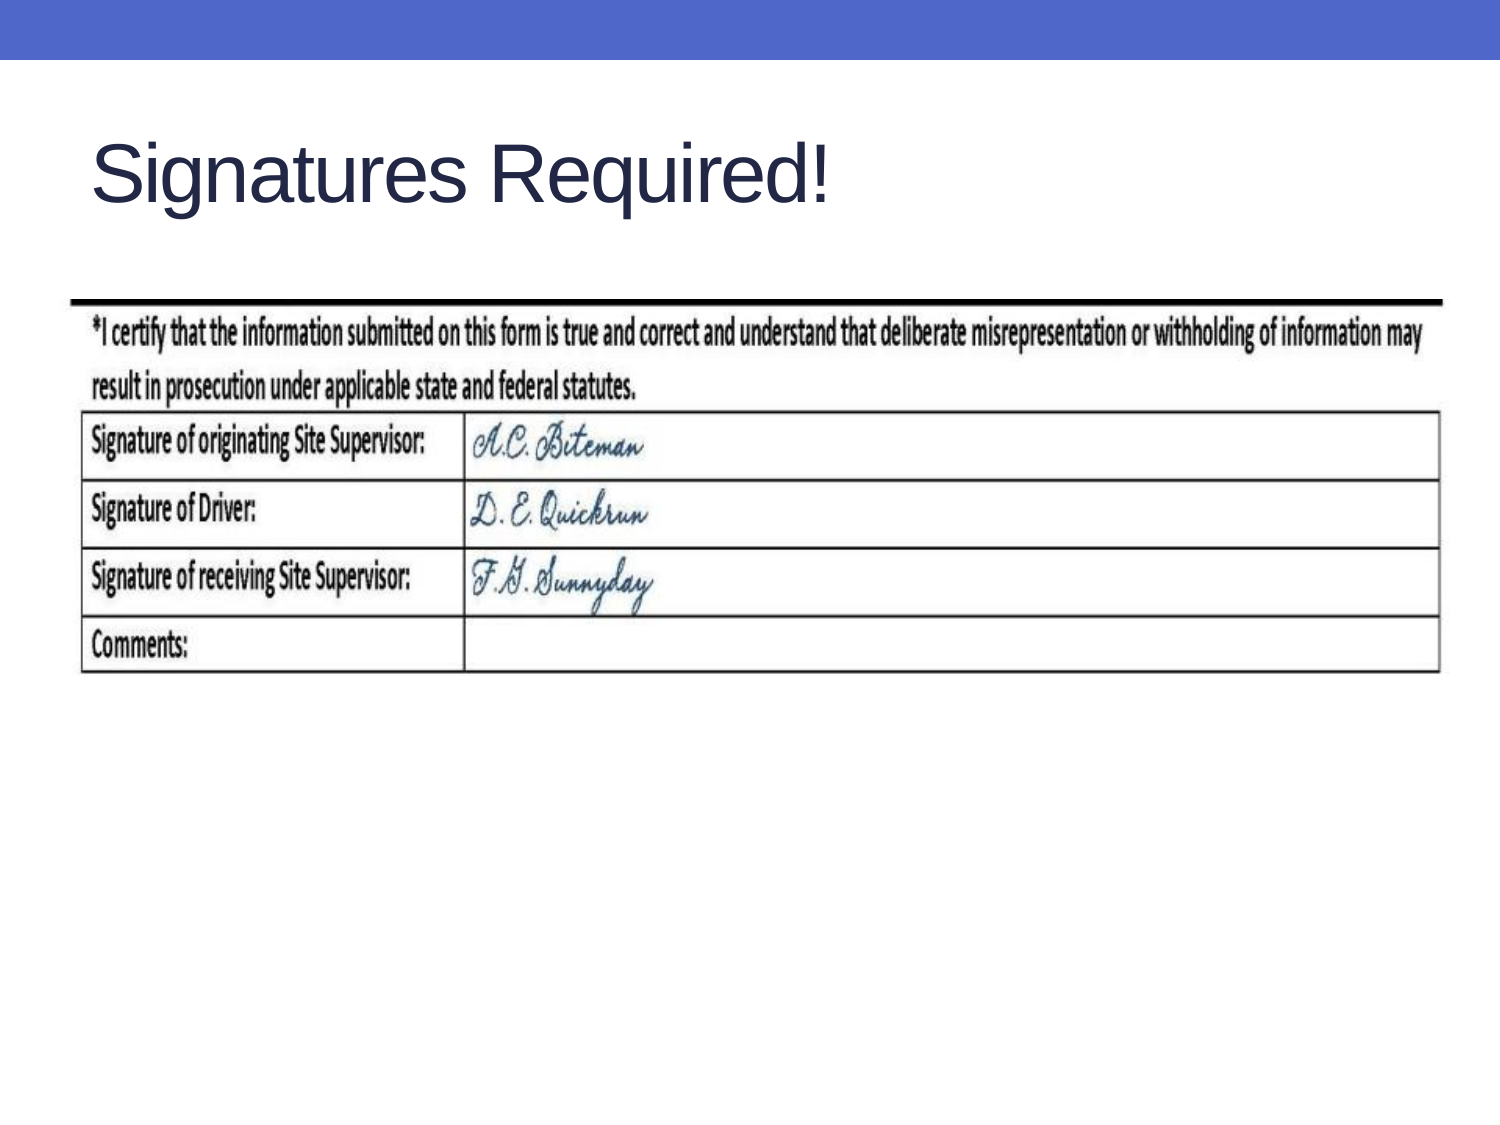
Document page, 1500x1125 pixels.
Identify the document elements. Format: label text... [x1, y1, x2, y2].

picture [60, 299, 1457, 713]
title Signatures Required! [75, 87, 1425, 250]
